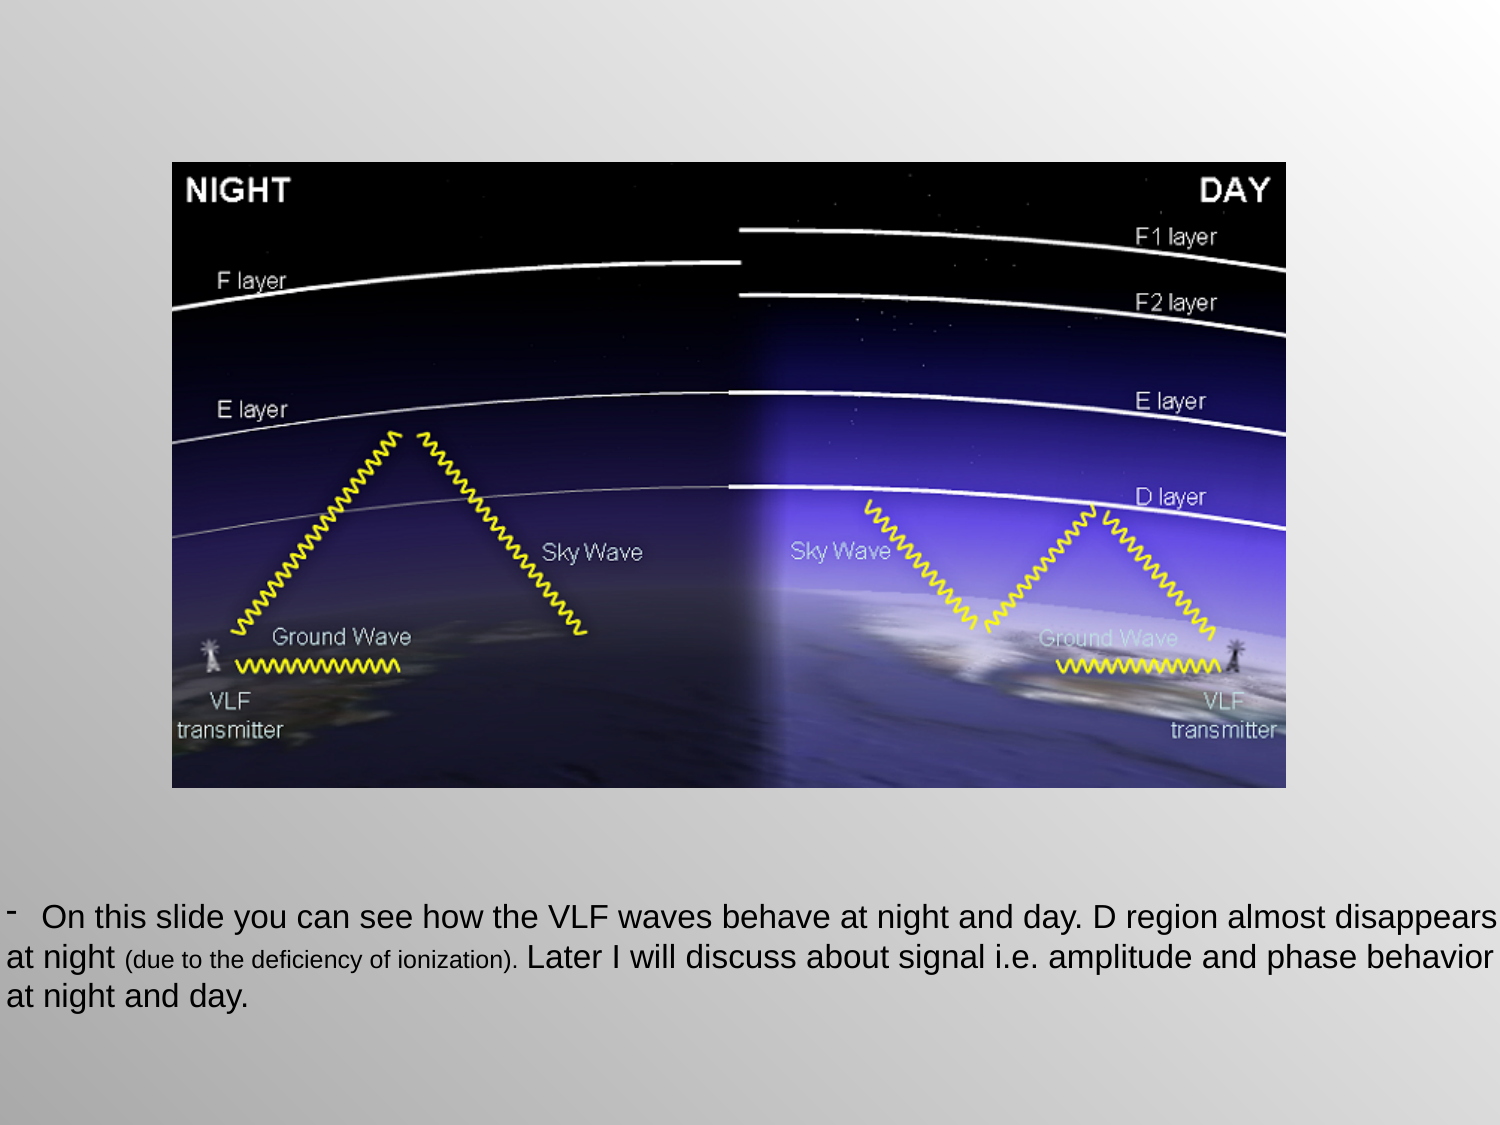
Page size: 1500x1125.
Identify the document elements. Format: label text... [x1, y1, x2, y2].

picture [171, 162, 1286, 788]
text_box On this slide you can see how the VLF waves behave at night and day. D region almost disappears at night (due to the deficiency of ionization). Later I will discuss about signal i.e. amplitude and phase behavior at night and day. [0, 887, 1500, 1022]
